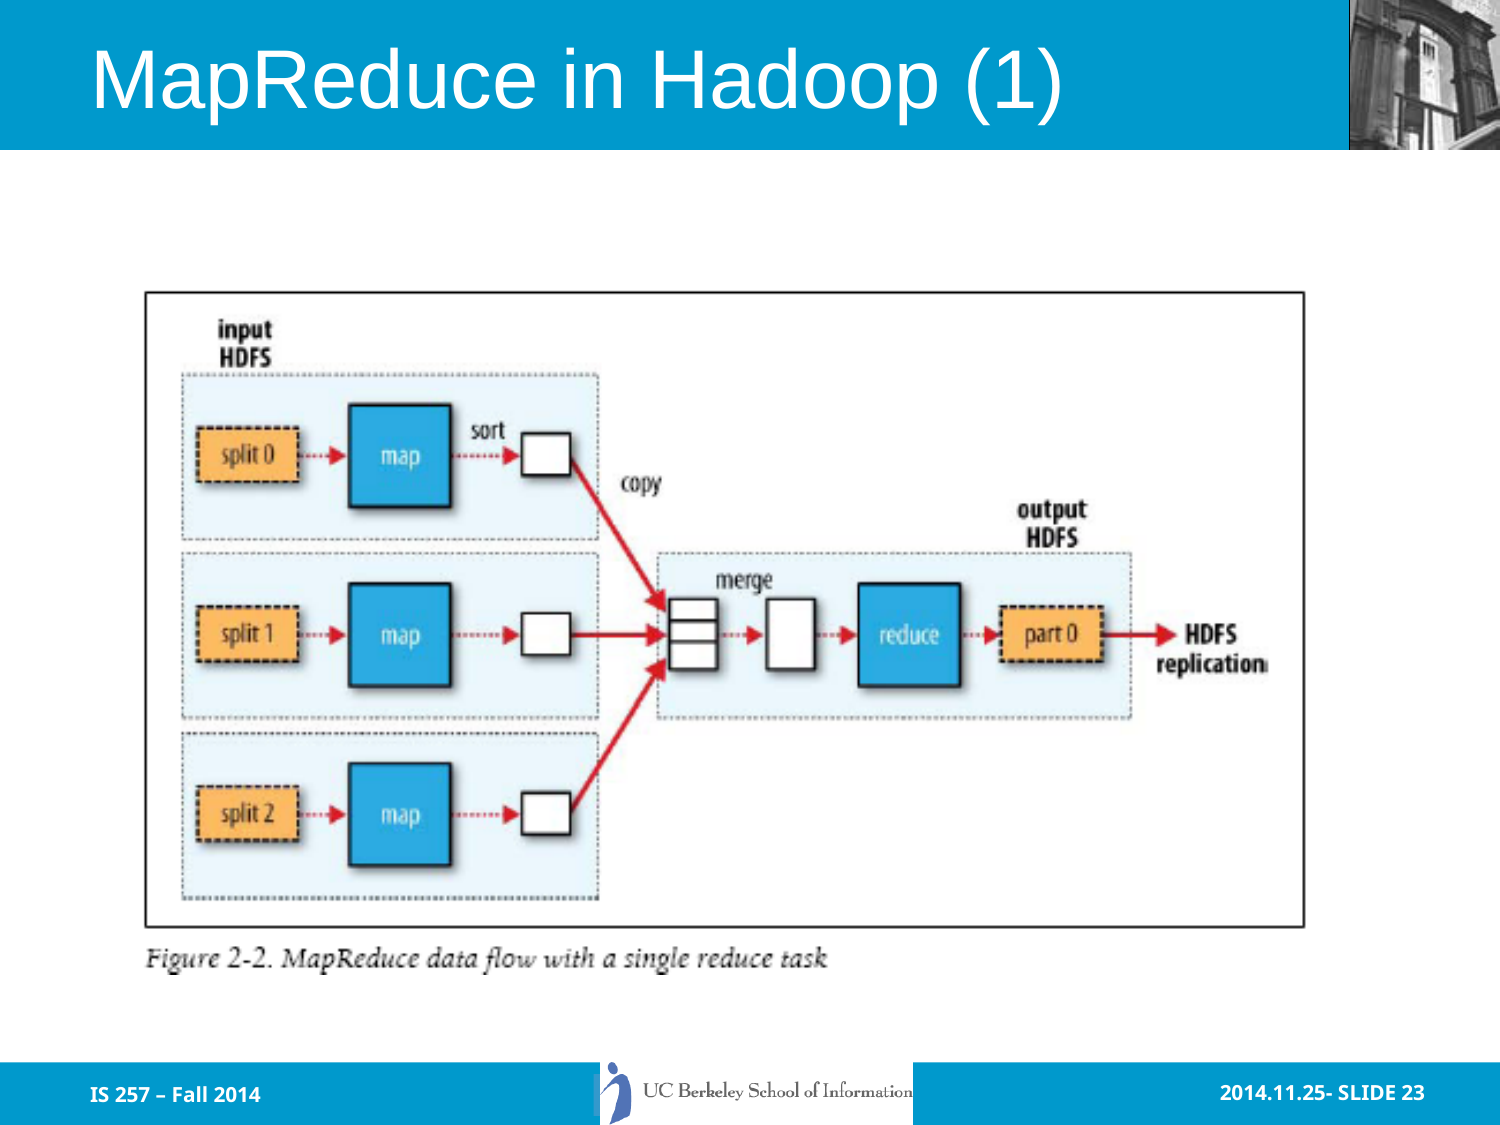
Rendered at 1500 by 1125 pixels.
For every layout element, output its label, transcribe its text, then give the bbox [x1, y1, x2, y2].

slide_number IS 257 – Fall 2014 [75, 1062, 388, 1125]
picture [128, 262, 1338, 976]
picture [1350, 0, 1500, 150]
title MapReduce in Hadoop (1) [75, 0, 1350, 150]
picture [594, 1062, 912, 1125]
